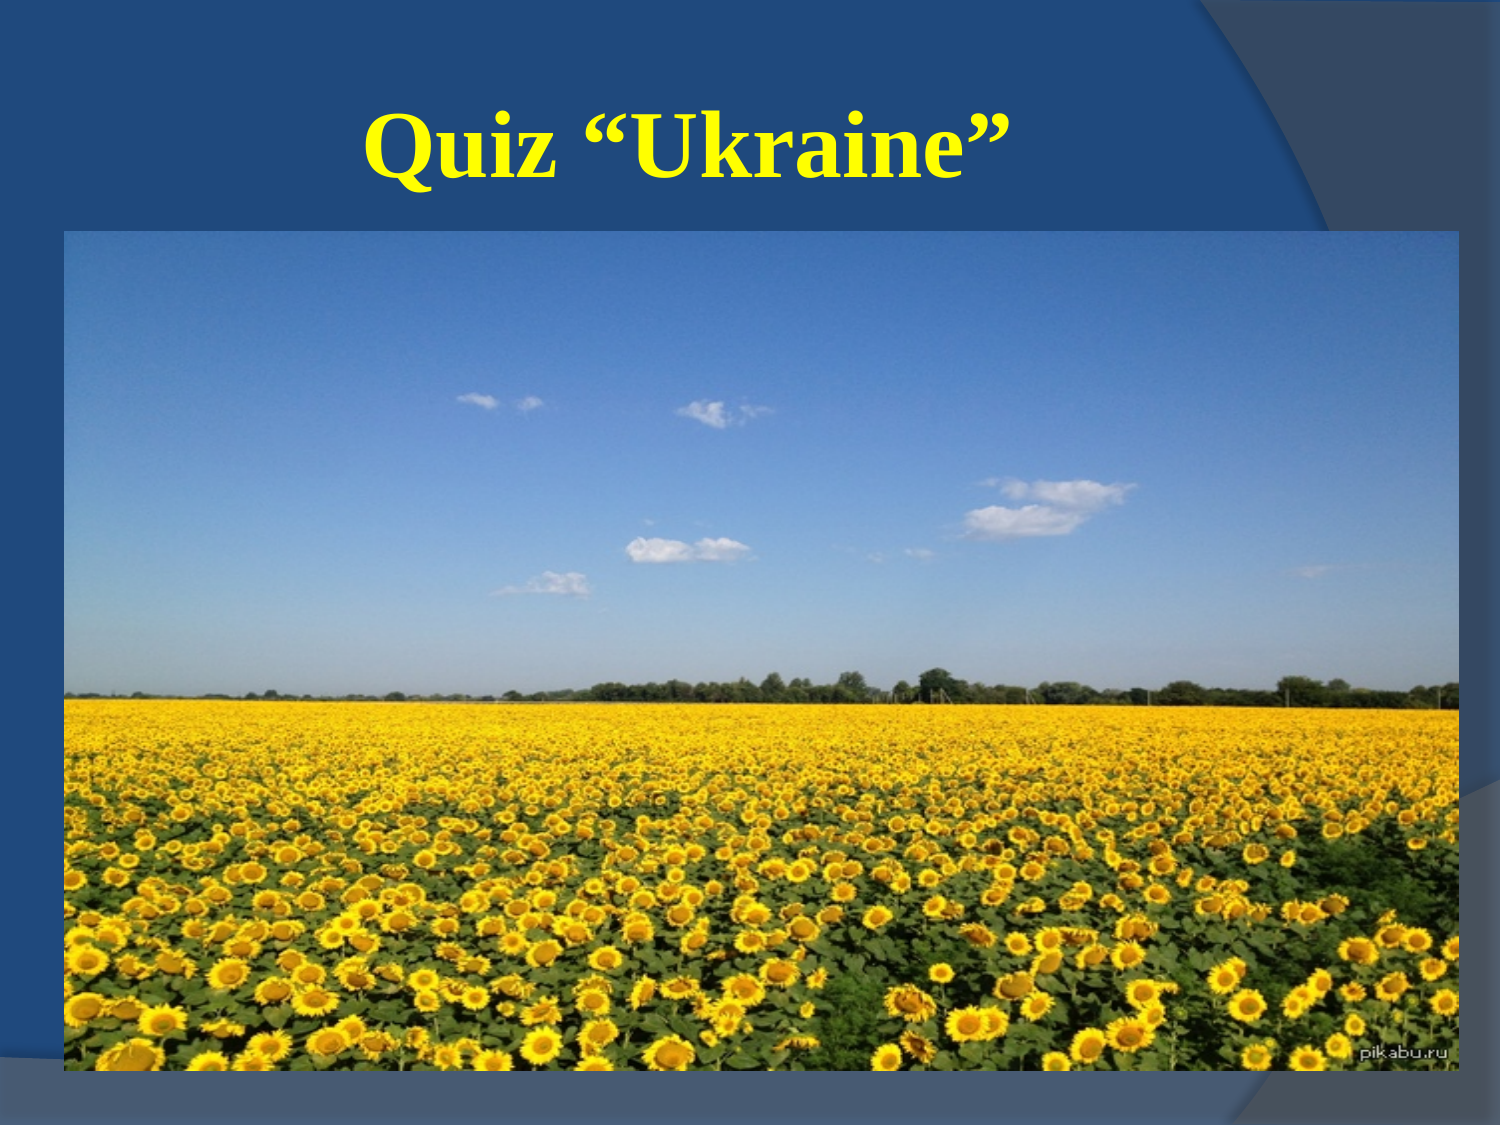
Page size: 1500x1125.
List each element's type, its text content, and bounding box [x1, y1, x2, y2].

title Quiz “Ukraine” [75, 45, 1300, 223]
picture [64, 231, 1459, 1071]
